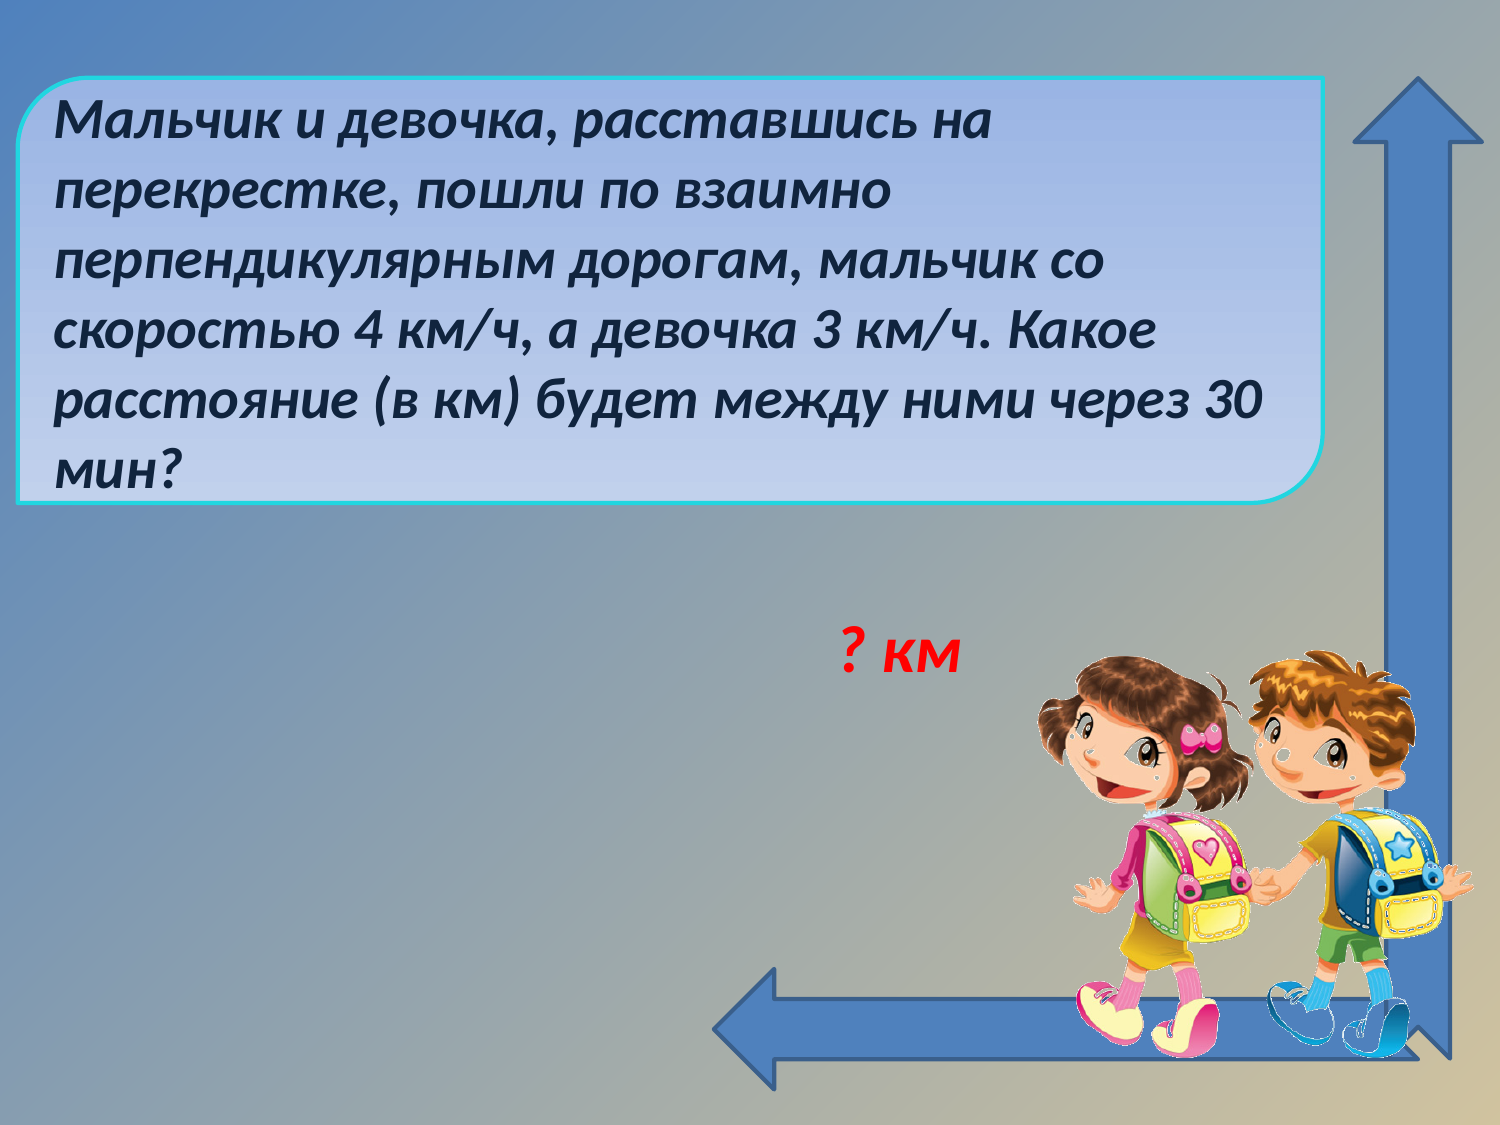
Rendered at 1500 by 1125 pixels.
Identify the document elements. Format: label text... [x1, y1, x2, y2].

picture [950, 645, 1500, 1059]
text_box [719, 1038, 946, 1092]
text_box [1412, 76, 1484, 644]
text_box Мальчик и девочка, расставшись на перекрестке, пошли по взаимно перпендикулярным дорогам, мальчик со скоростью 4 км/ч, а девочка 3 км/ч. Какое расстояние (в км) будет между ними через 30 мин? [15, 75, 1325, 506]
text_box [713, 82, 1419, 1030]
